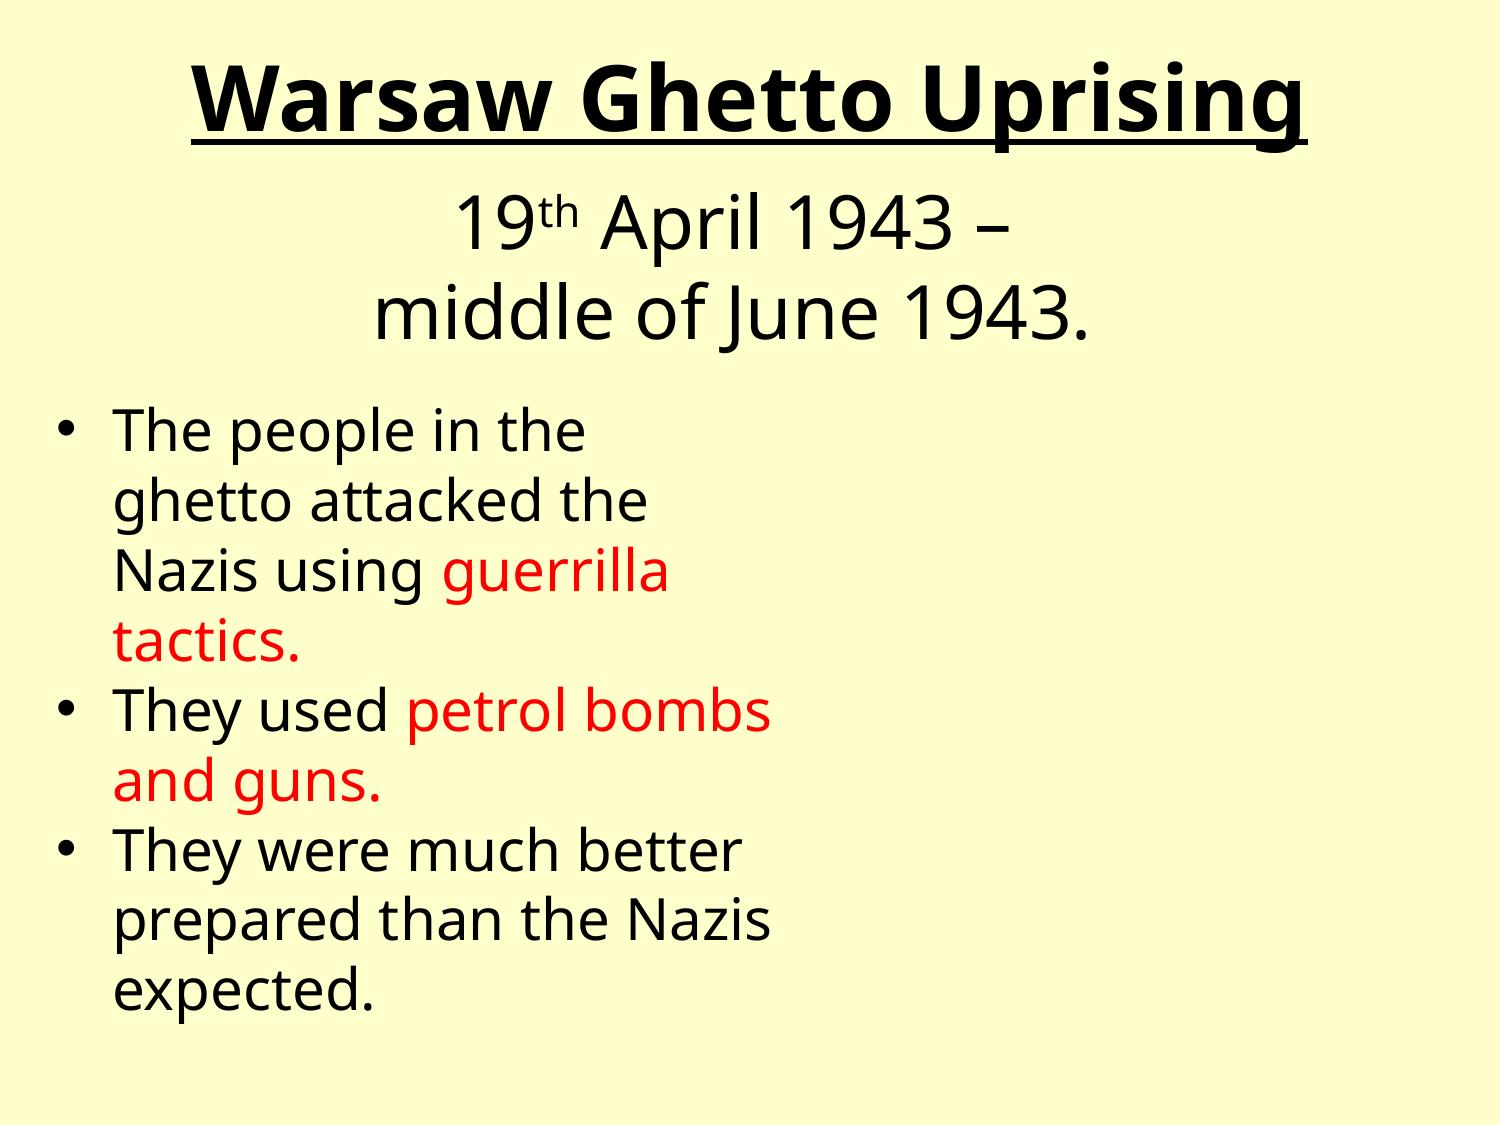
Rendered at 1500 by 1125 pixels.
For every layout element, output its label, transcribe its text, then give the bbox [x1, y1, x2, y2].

title Warsaw Ghetto Uprising [112, 8, 1388, 182]
text_box The people in the ghetto attacked the Nazis using guerrilla tactics. They used petrol bombs and guns. They were much better prepared than the Nazis expected. [41, 385, 798, 1030]
text_box 19th April 1943 – middle of June 1943. [348, 167, 1117, 363]
